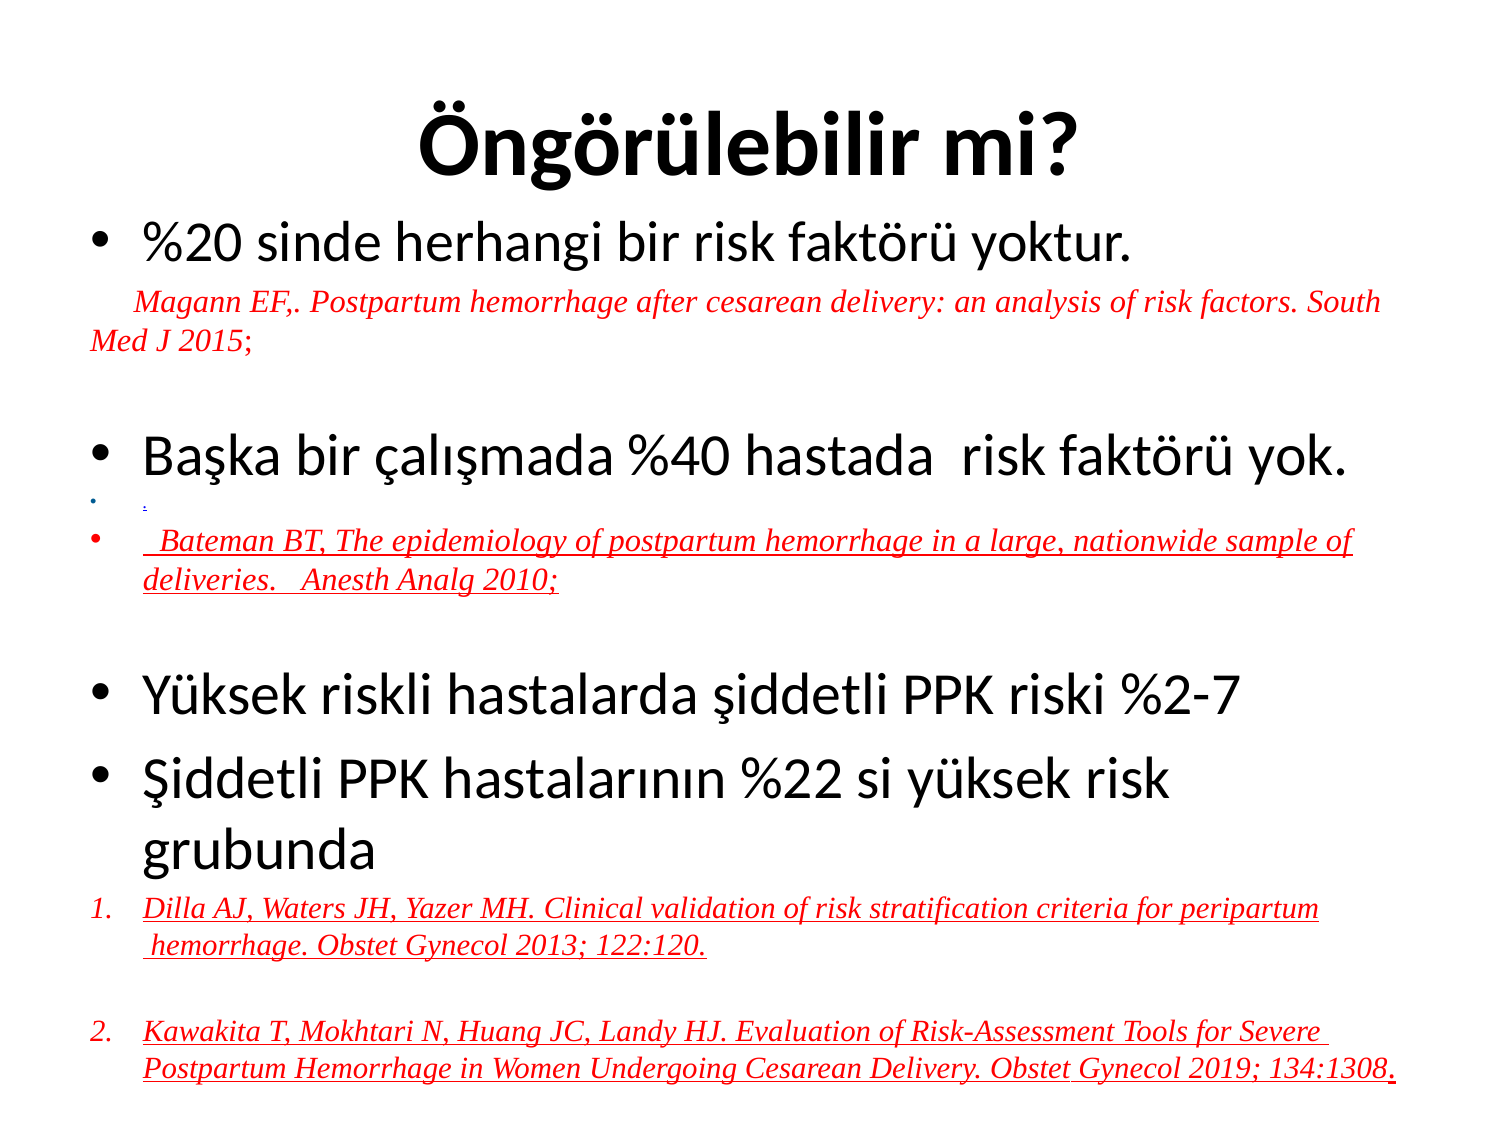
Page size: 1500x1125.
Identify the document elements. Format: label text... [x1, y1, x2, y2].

list %20 sinde herhangi bir risk faktörü yoktur. Magann EF,. Postpartum hemorrhage after cesarean delivery: an analysis of risk factors. South Med J 2015; Başka bir çalışmada %40 hastada risk faktörü yok. . Bateman BT, The epidemiology of postpartum hemorrhage in a large, nationwide sample of deliveries. Anesth Analg 2010; Yüksek riskli hastalarda şiddetli PPK riski %2-7 Şiddetli PPK hastalarının %22 si yüksek risk grubunda Dilla AJ, Waters JH, Yazer MH. Clinical validation of risk stratification criteria for peripartum hemorrhage. Obstet Gynecol 2013; 122:120. Kawakita T, Mokhtari N, Huang JC, Landy HJ. Evaluation of Risk-Assessment Tools for Severe Postpartum Hemorrhage in Women Undergoing Cesarean Delivery. Obstet Gynecol 2019; 134:1308. [75, 196, 1425, 1106]
title Öngörülebilir mi? [75, 45, 1425, 196]
